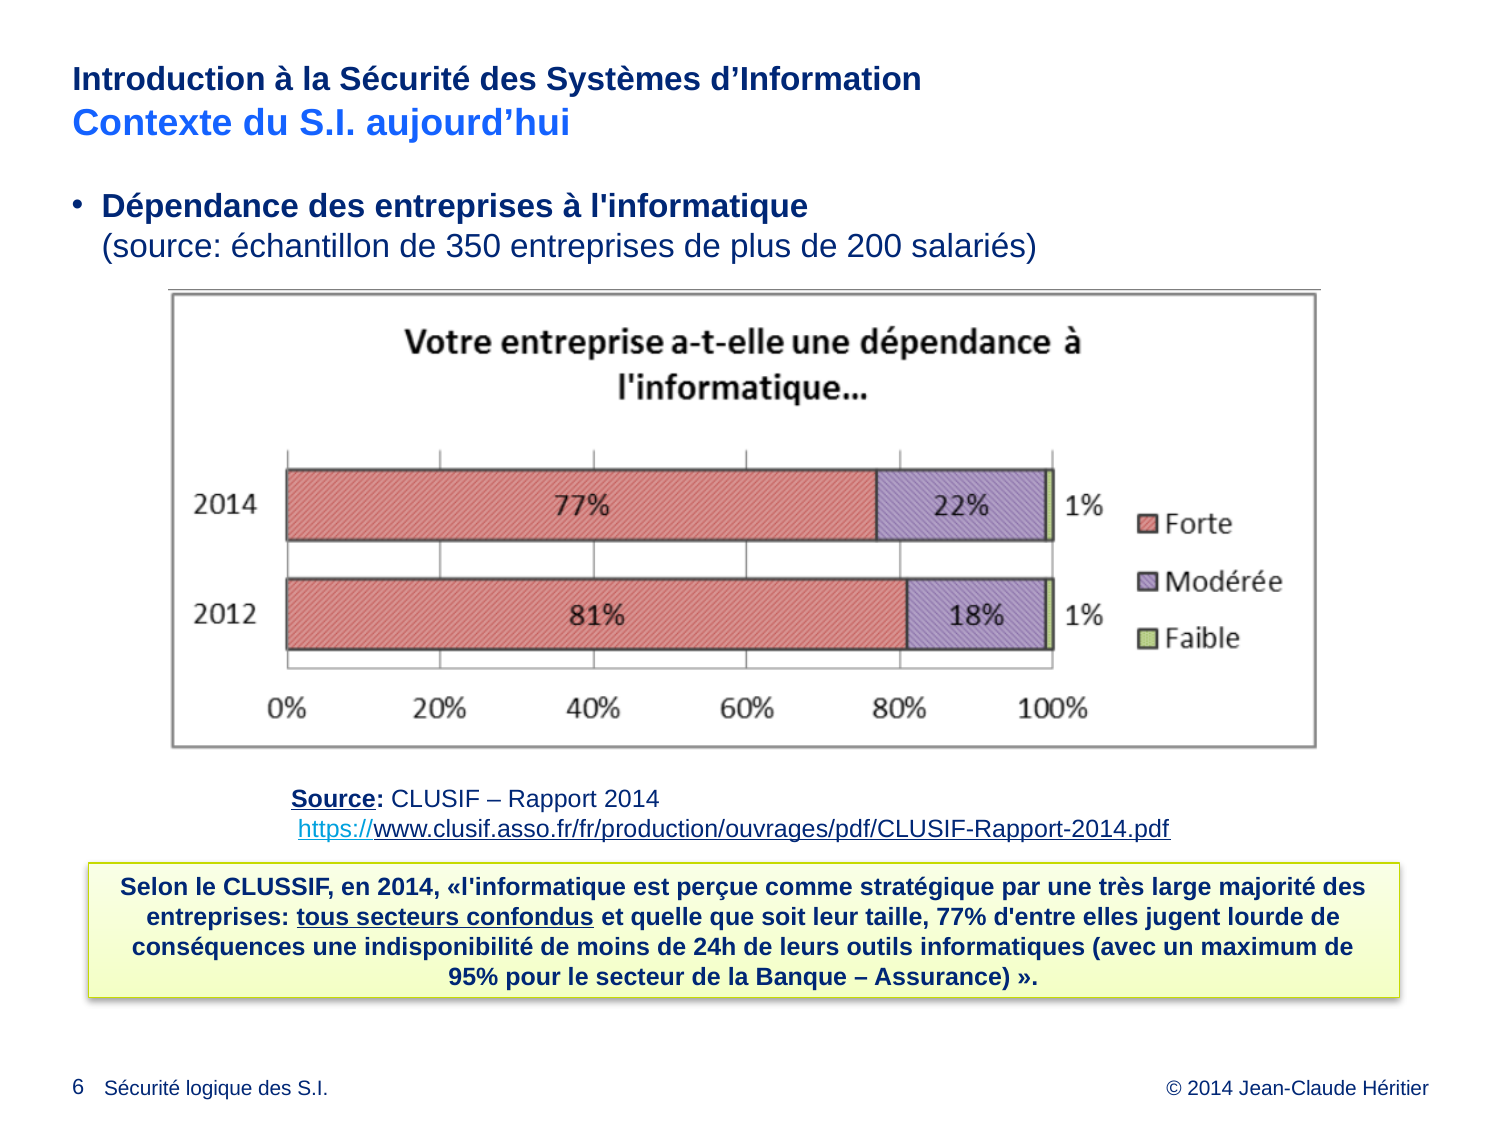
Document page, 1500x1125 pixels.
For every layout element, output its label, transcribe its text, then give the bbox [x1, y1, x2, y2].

text_box Source: CLUSIF – Rapport 2014 https://www.clusif.asso.fr/fr/production/ouvrages/pdf/CLUSIF-Rapport-2014.pdf [276, 775, 1193, 850]
list Dépendance des entreprises à l'informatique (source: échantillon de 350 entreprises de plus de 200 salariés) [66, 184, 1449, 811]
picture [167, 288, 1321, 752]
text_box Selon le CLUSSIF, en 2014, «l'informatique est perçue comme stratégique par une très large majorité des entreprises: tous secteurs confondus et quelle que soit leur taille, 77% d'entre elles jugent lourde de conséquences une indisponibilité de moins de 24h de leurs outils informatiques (avec un maximum de 95% pour le secteur de la Banque – Assurance) ». [88, 862, 1400, 998]
title Introduction à la Sécurité des Systèmes d’Information Contexte du S.I. aujourd’hui [66, 57, 1449, 162]
